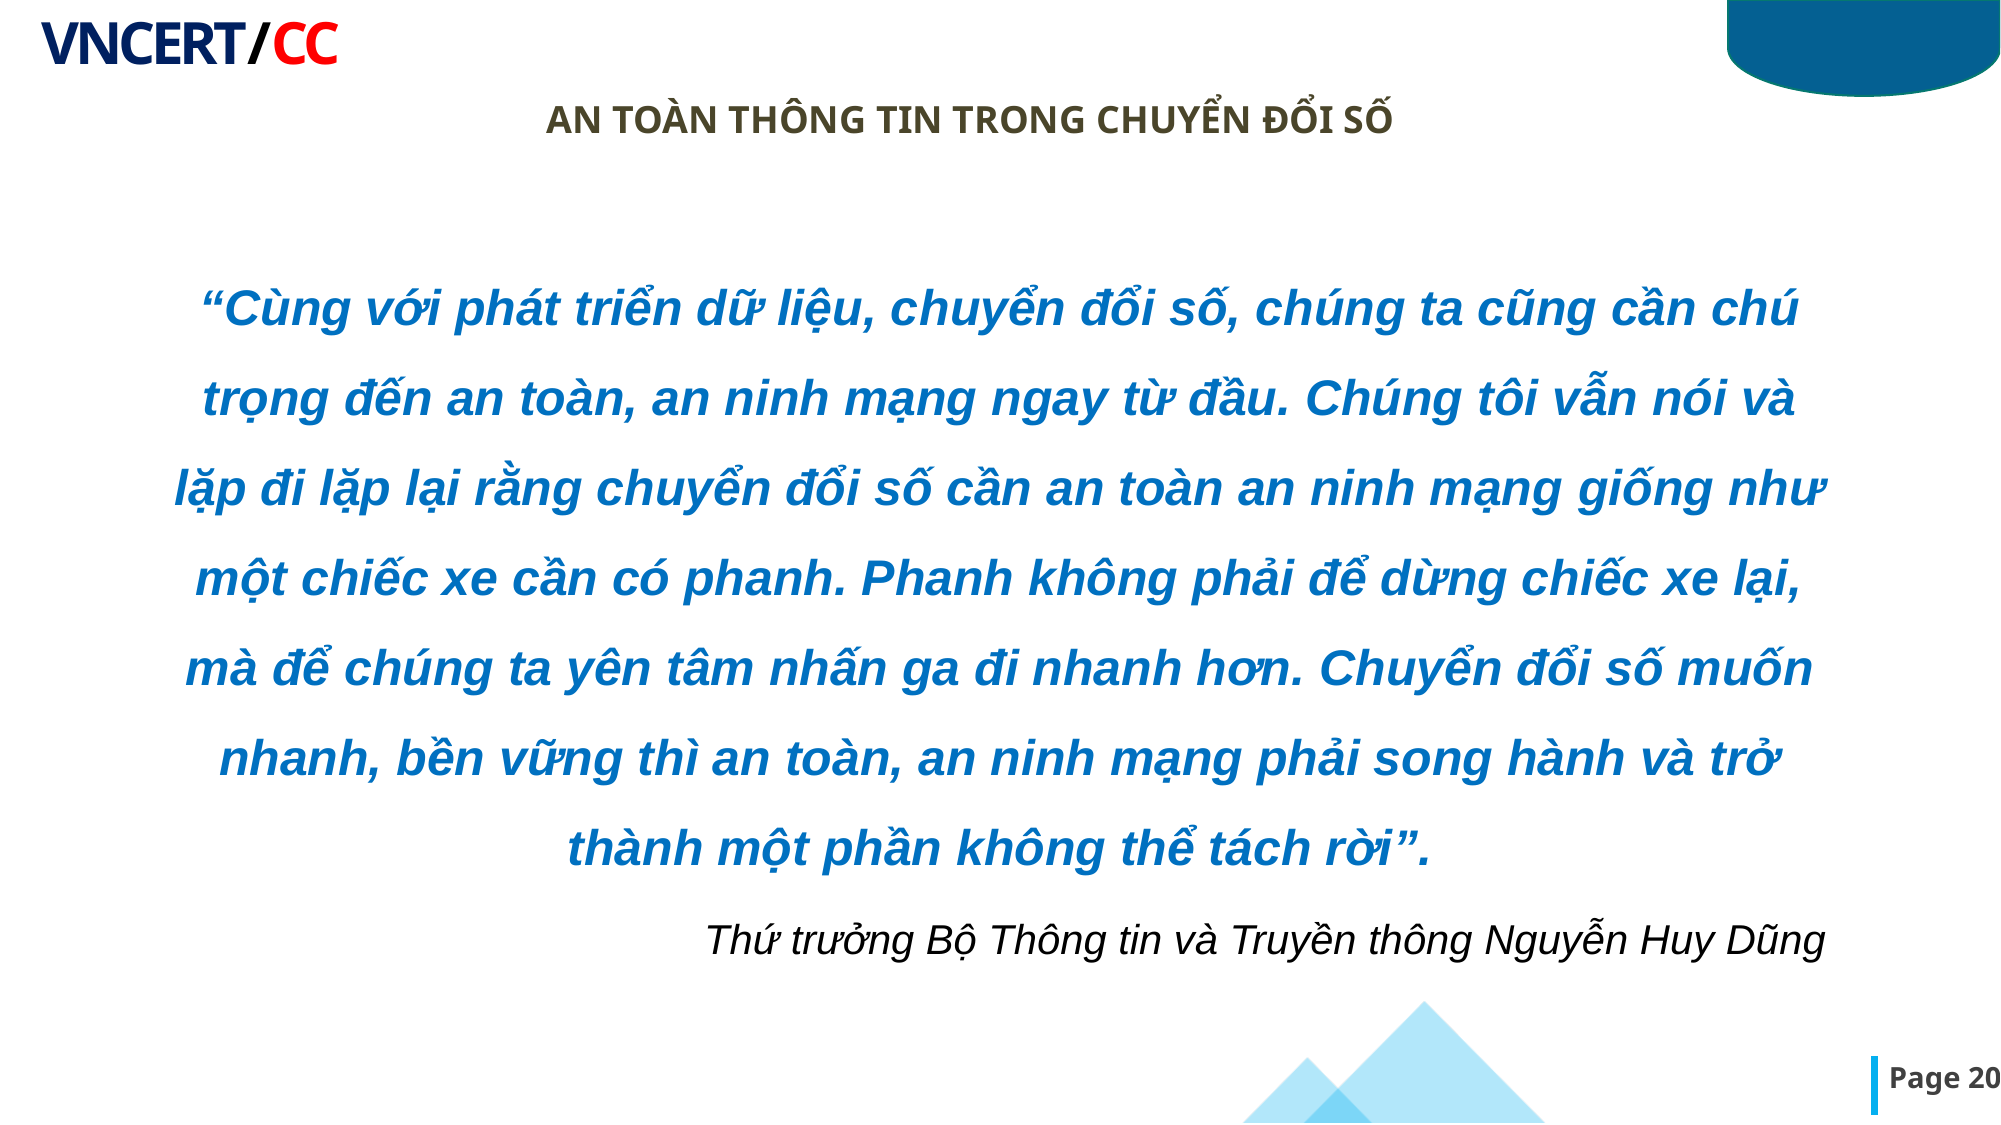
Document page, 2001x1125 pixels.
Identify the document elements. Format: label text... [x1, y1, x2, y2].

list AN TOÀN THÔNG TIN TRONG CHUYỂN ĐỔI SỐ [395, 61, 1546, 181]
text_box Page 20 [1889, 1026, 2000, 1123]
text_box VNCERT/CC [0, 3, 383, 77]
picture [1241, 1001, 1546, 1123]
text_box “Cùng với phát triển dữ liệu, chuyển đổi số, chúng ta cũng cần chú trọng đến an toàn, an ninh mạng ngay từ đầu. Chúng tôi vẫn nói và lặp đi lặp lại rằng chuyển đổi số cần an toàn an ninh mạng giống như một chiếc xe cần có phanh. Phanh không phải để dừng chiếc xe lại, mà để chúng ta yên tâm nhấn ga đi nhanh hơn. Chuyển đổi số muốn nhanh, bền vững thì an toàn, an ninh mạng phải song hành và trở thành một phần không thể tách rời”. Thứ trưởng Bộ Thông tin và Truyền thông Nguyễn Huy Dũng [158, 238, 1842, 1002]
